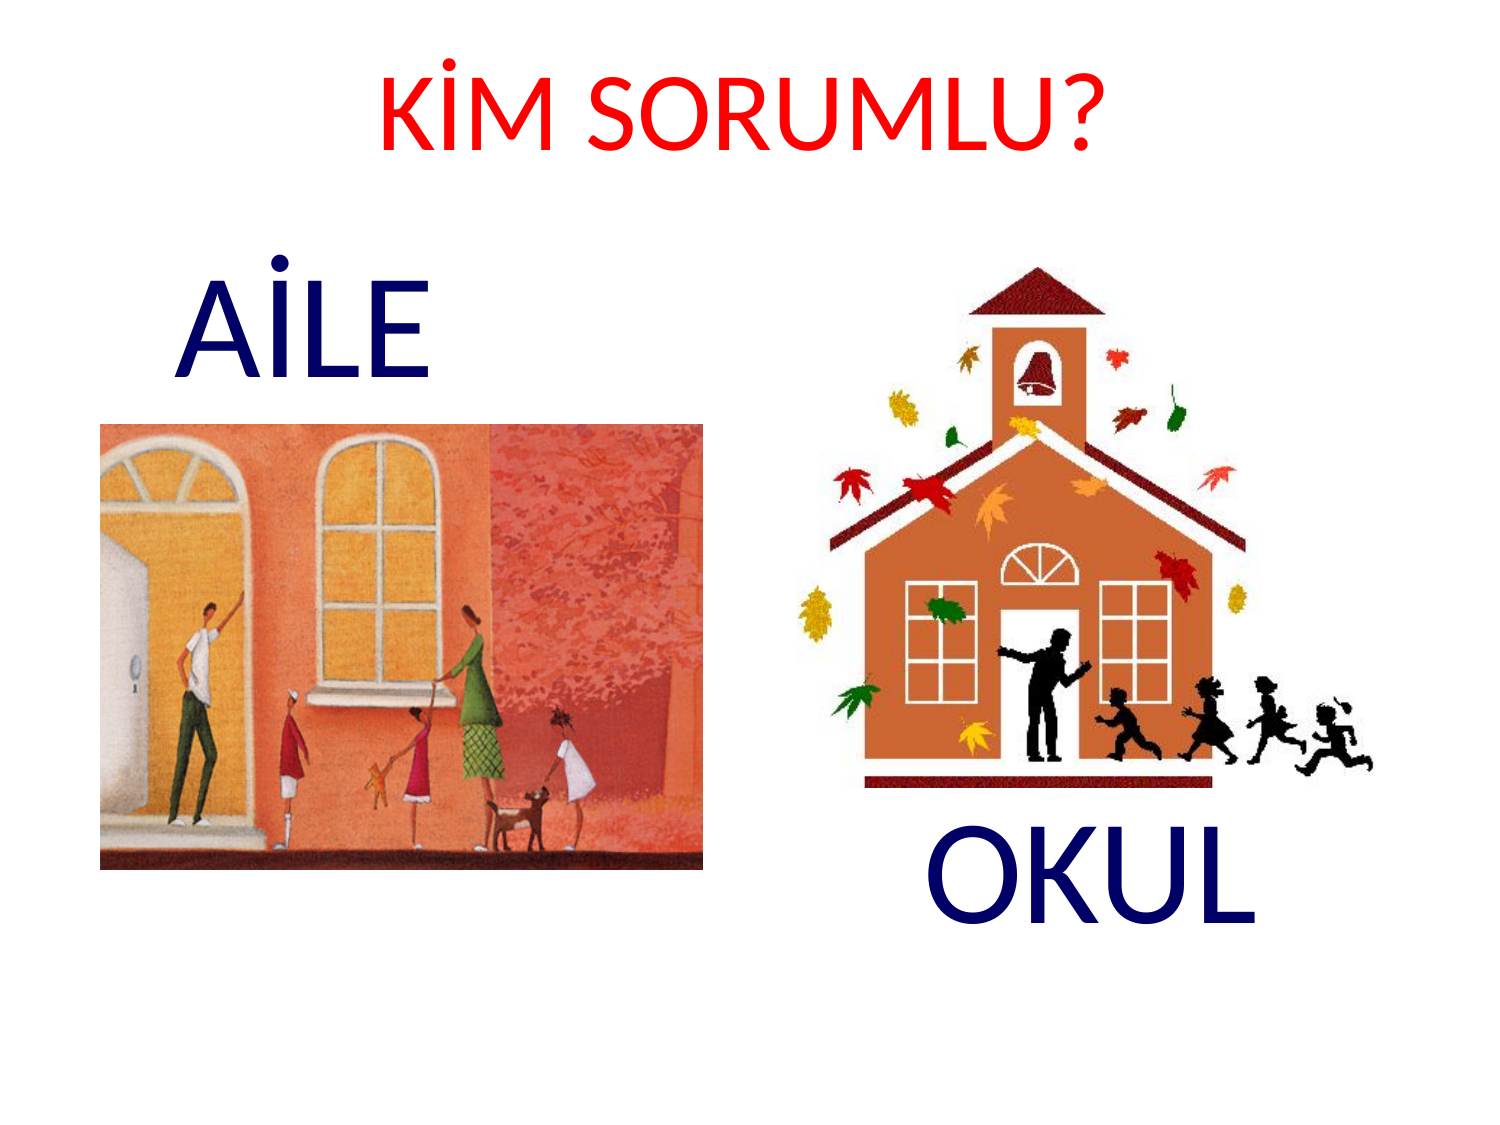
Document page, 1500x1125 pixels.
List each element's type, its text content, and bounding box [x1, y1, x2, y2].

text_box KİM SORUMLU? [88, 30, 1400, 316]
title OKUL [844, 798, 1371, 965]
picture [796, 266, 1376, 789]
picture [99, 423, 704, 870]
list AİLE [159, 316, 599, 422]
